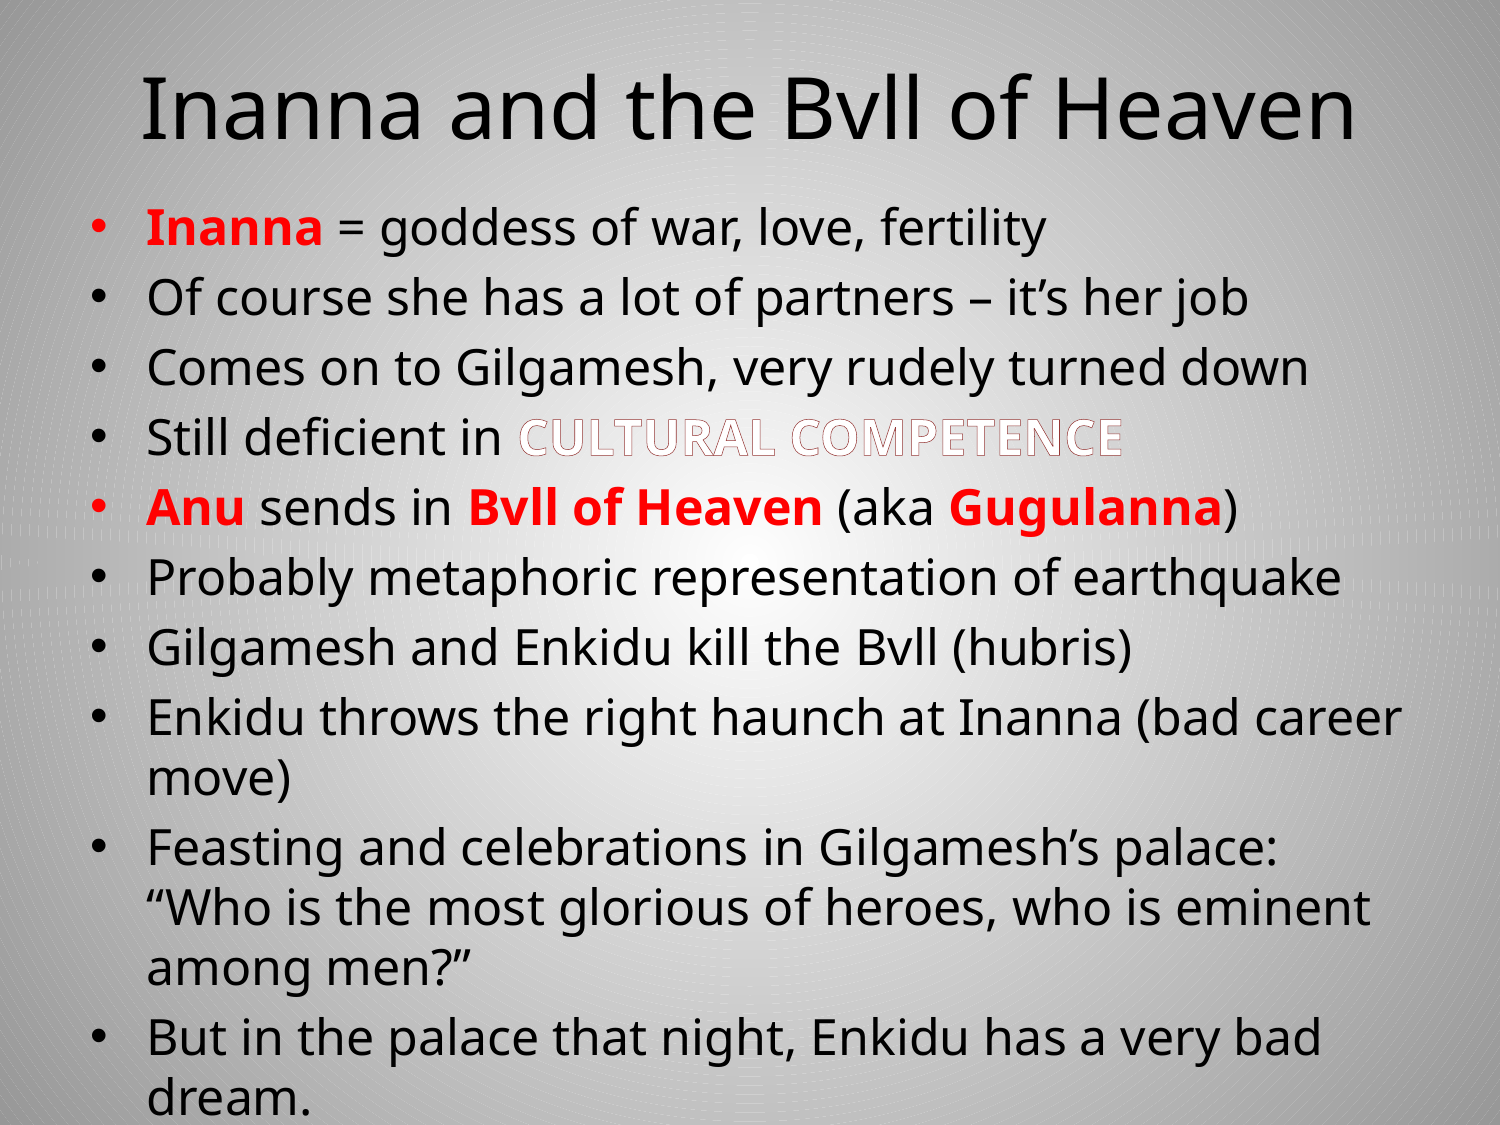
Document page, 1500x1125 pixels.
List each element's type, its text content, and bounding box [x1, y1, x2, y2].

list Inanna = goddess of war, love, fertility Of course she has a lot of partners – it’s her job Comes on to Gilgamesh, very rudely turned down Still deficient in CULTURAL COMPETENCE Anu sends in Bvll of Heaven (aka Gugulanna) Probably metaphoric representation of earthquake Gilgamesh and Enkidu kill the Bvll (hubris) Enkidu throws the right haunch at Inanna (bad career move) Feasting and celebrations in Gilgamesh’s palace: “Who is the most glorious of heroes, who is eminent among men?” But in the palace that night, Enkidu has a very bad dream. [75, 187, 1425, 1088]
title Inanna and the Bvll of Heaven [75, 45, 1425, 165]
